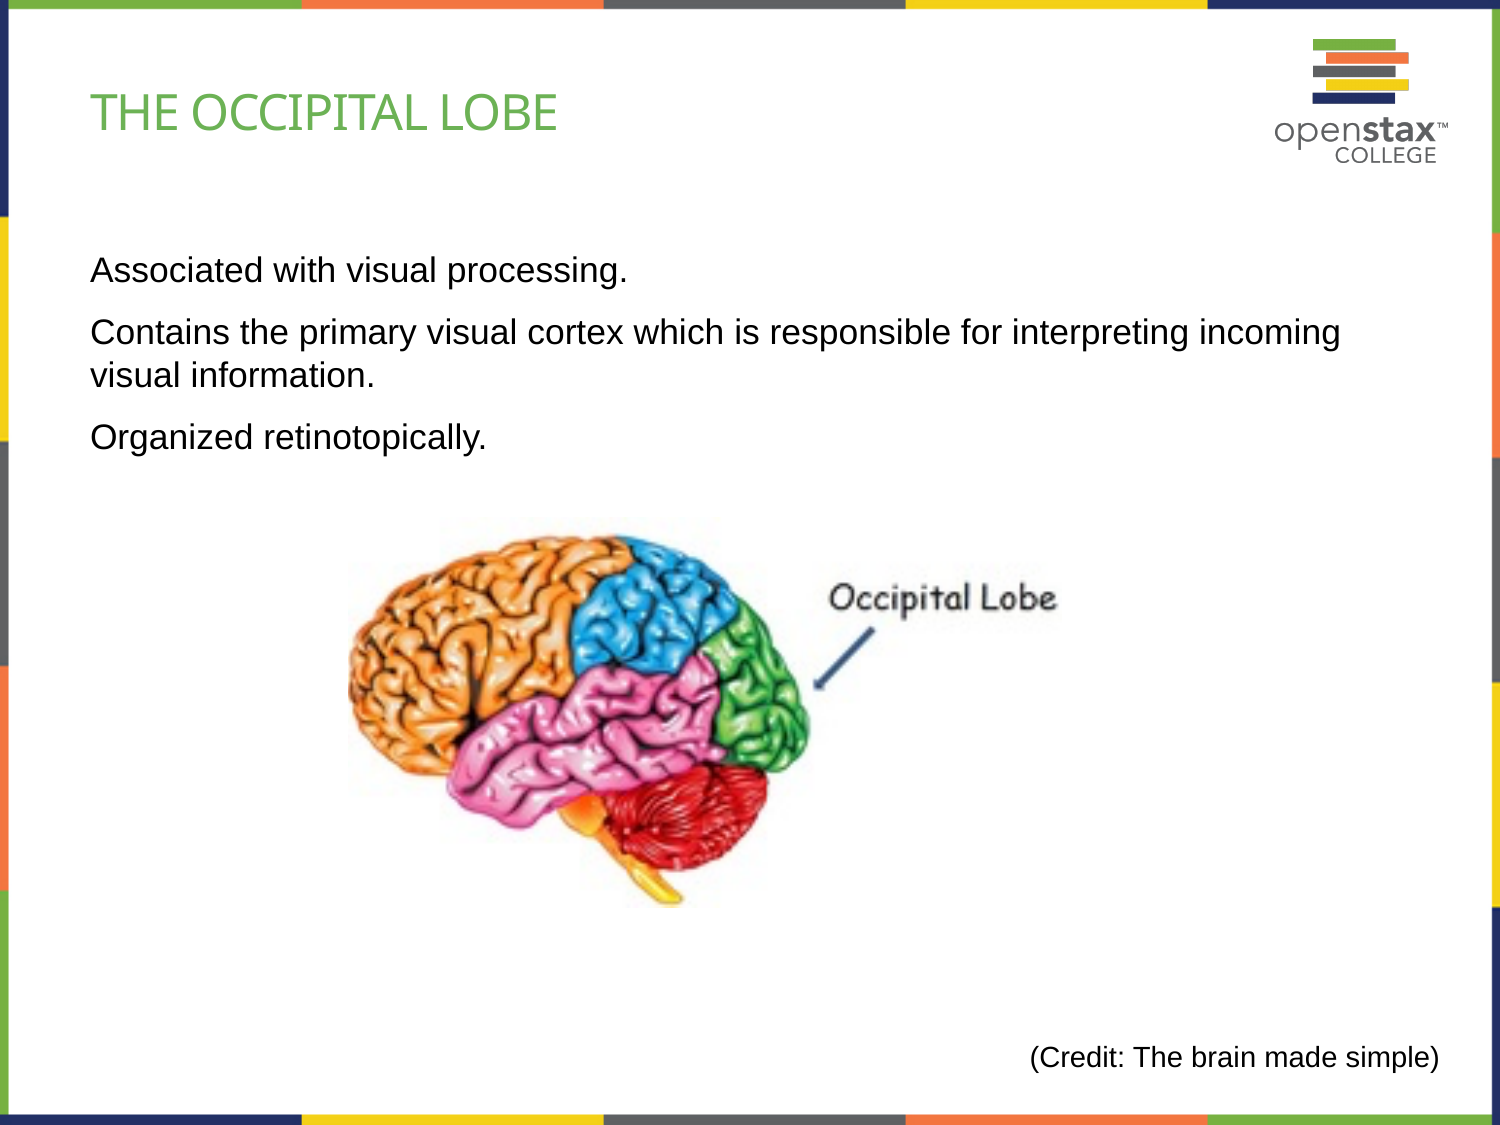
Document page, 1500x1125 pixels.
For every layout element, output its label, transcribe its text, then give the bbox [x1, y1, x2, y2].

text_box (Credit: The brain made simple) [1014, 1031, 1500, 1081]
list Associated with visual processing. Contains the primary visual cortex which is responsible for interpreting incoming visual information. Organized retinotopically. [75, 239, 1398, 518]
title The occipital lobe [75, 39, 1274, 148]
picture [0, 0, 1500, 1125]
